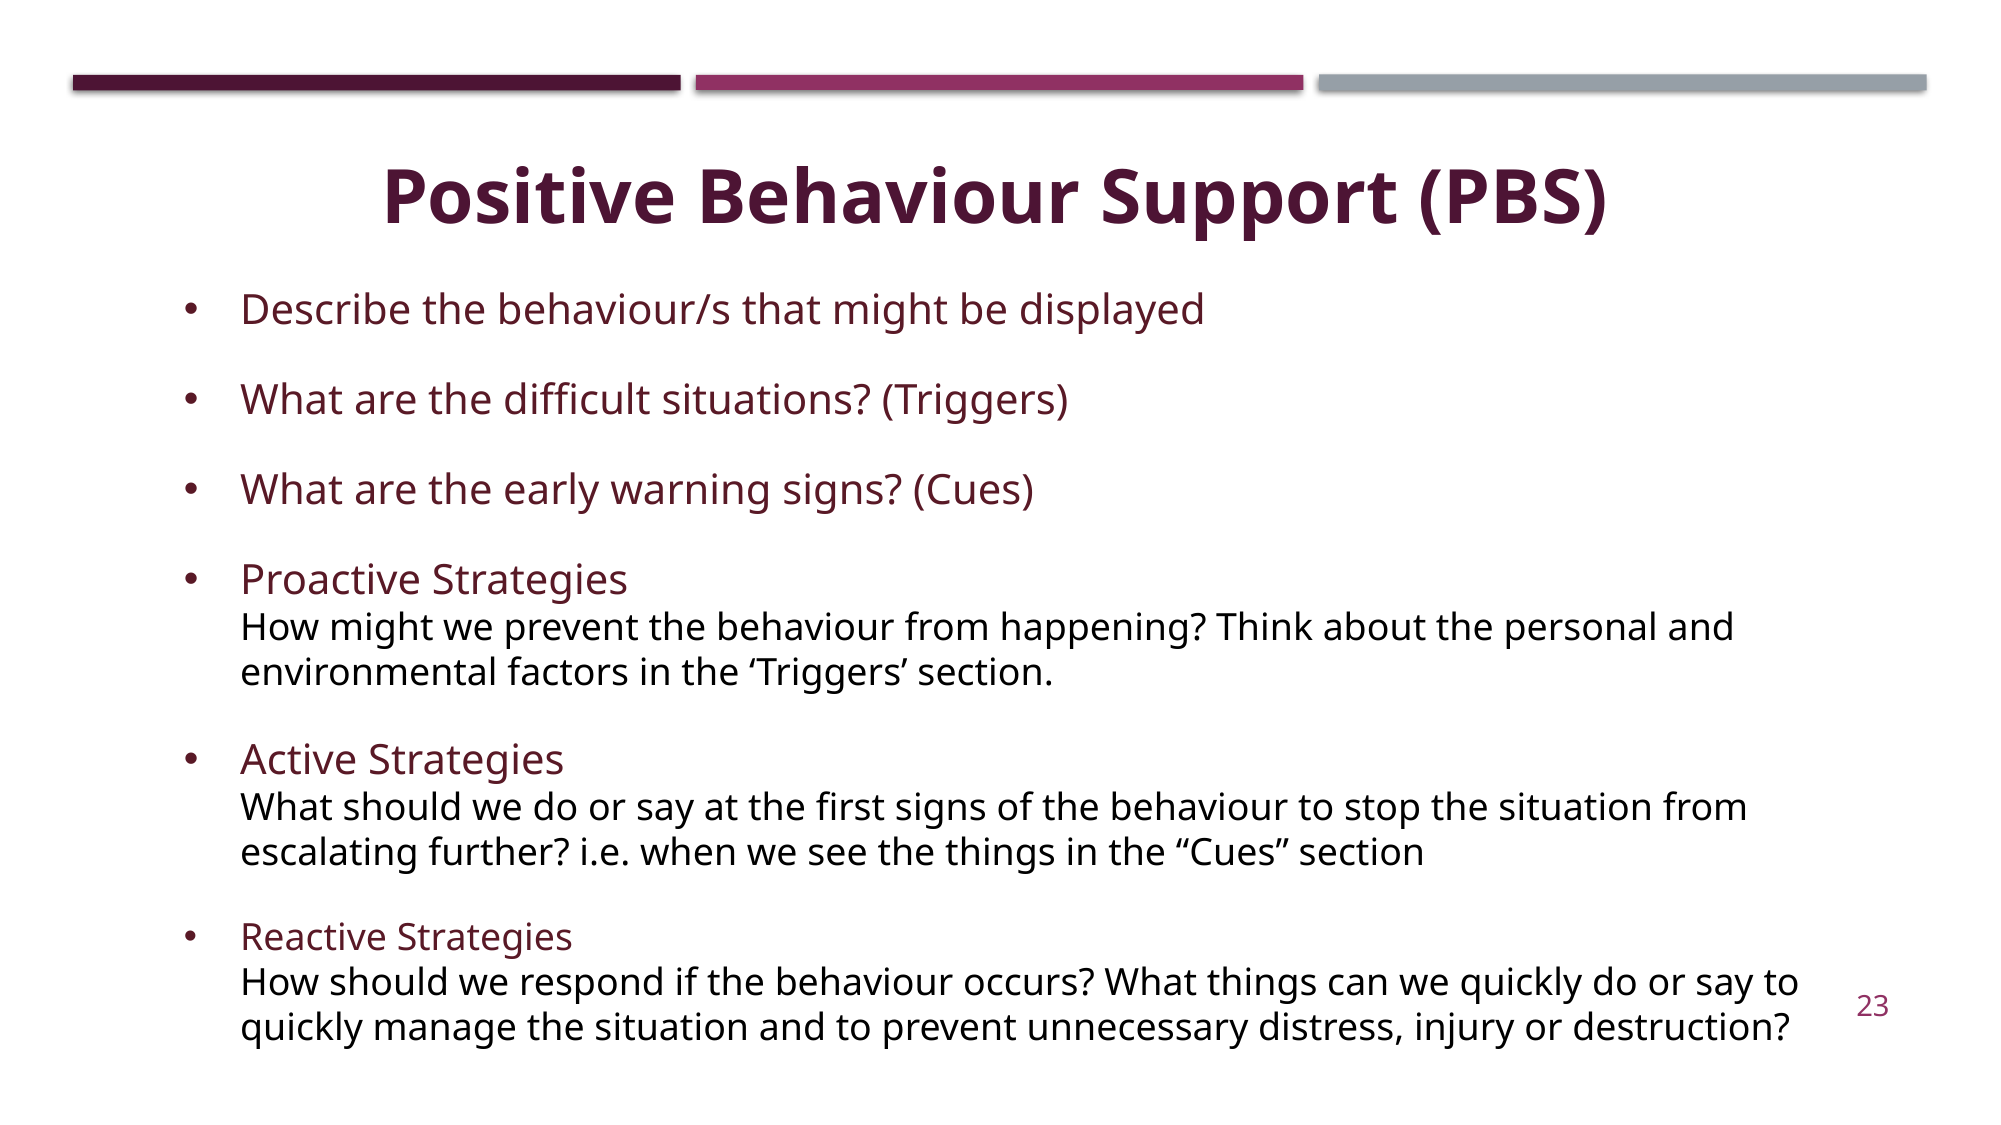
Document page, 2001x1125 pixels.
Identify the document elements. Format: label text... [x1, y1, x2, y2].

text_box Positive Behaviour Support (PBS) Describe the behaviour/s that might be displayed What are the difficult situations? (Triggers) What are the early warning signs? (Cues) Proactive Strategies How might we prevent the behaviour from happening? Think about the personal and environmental factors in the ‘Triggers’ section. Active Strategies What should we do or say at the first signs of the behaviour to stop the situation from escalating further? i.e. when we see the things in the “Cues” section Reactive Strategies How should we respond if the behaviour occurs? What things can we quickly do or say to quickly manage the situation and to prevent unnecessary distress, injury or destruction? [169, 140, 1821, 1116]
slide_number 23 [1821, 977, 1905, 1037]
